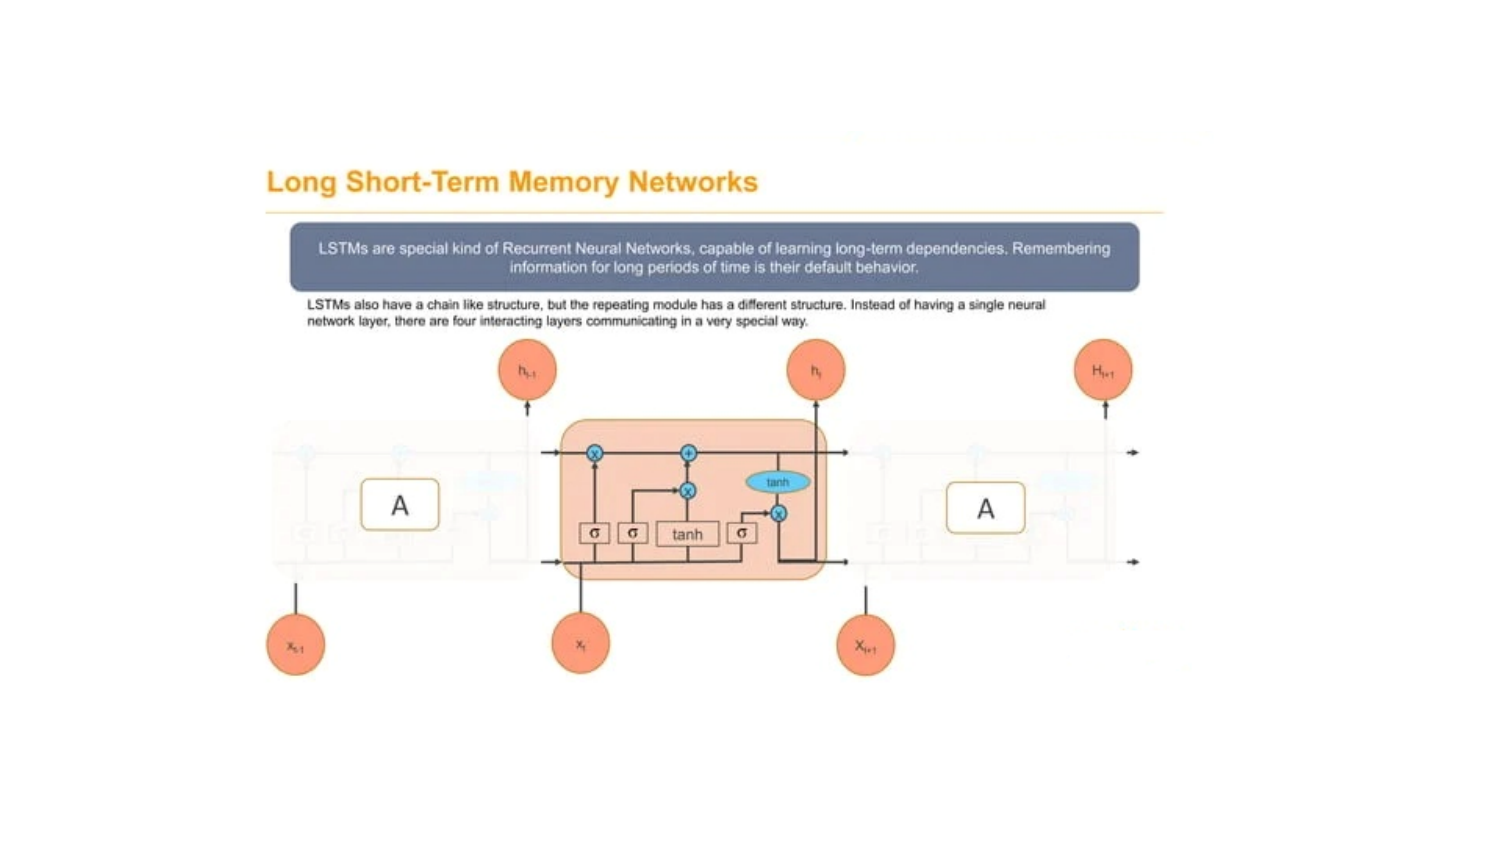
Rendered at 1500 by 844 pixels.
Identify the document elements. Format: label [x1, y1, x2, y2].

picture [219, 131, 1281, 712]
